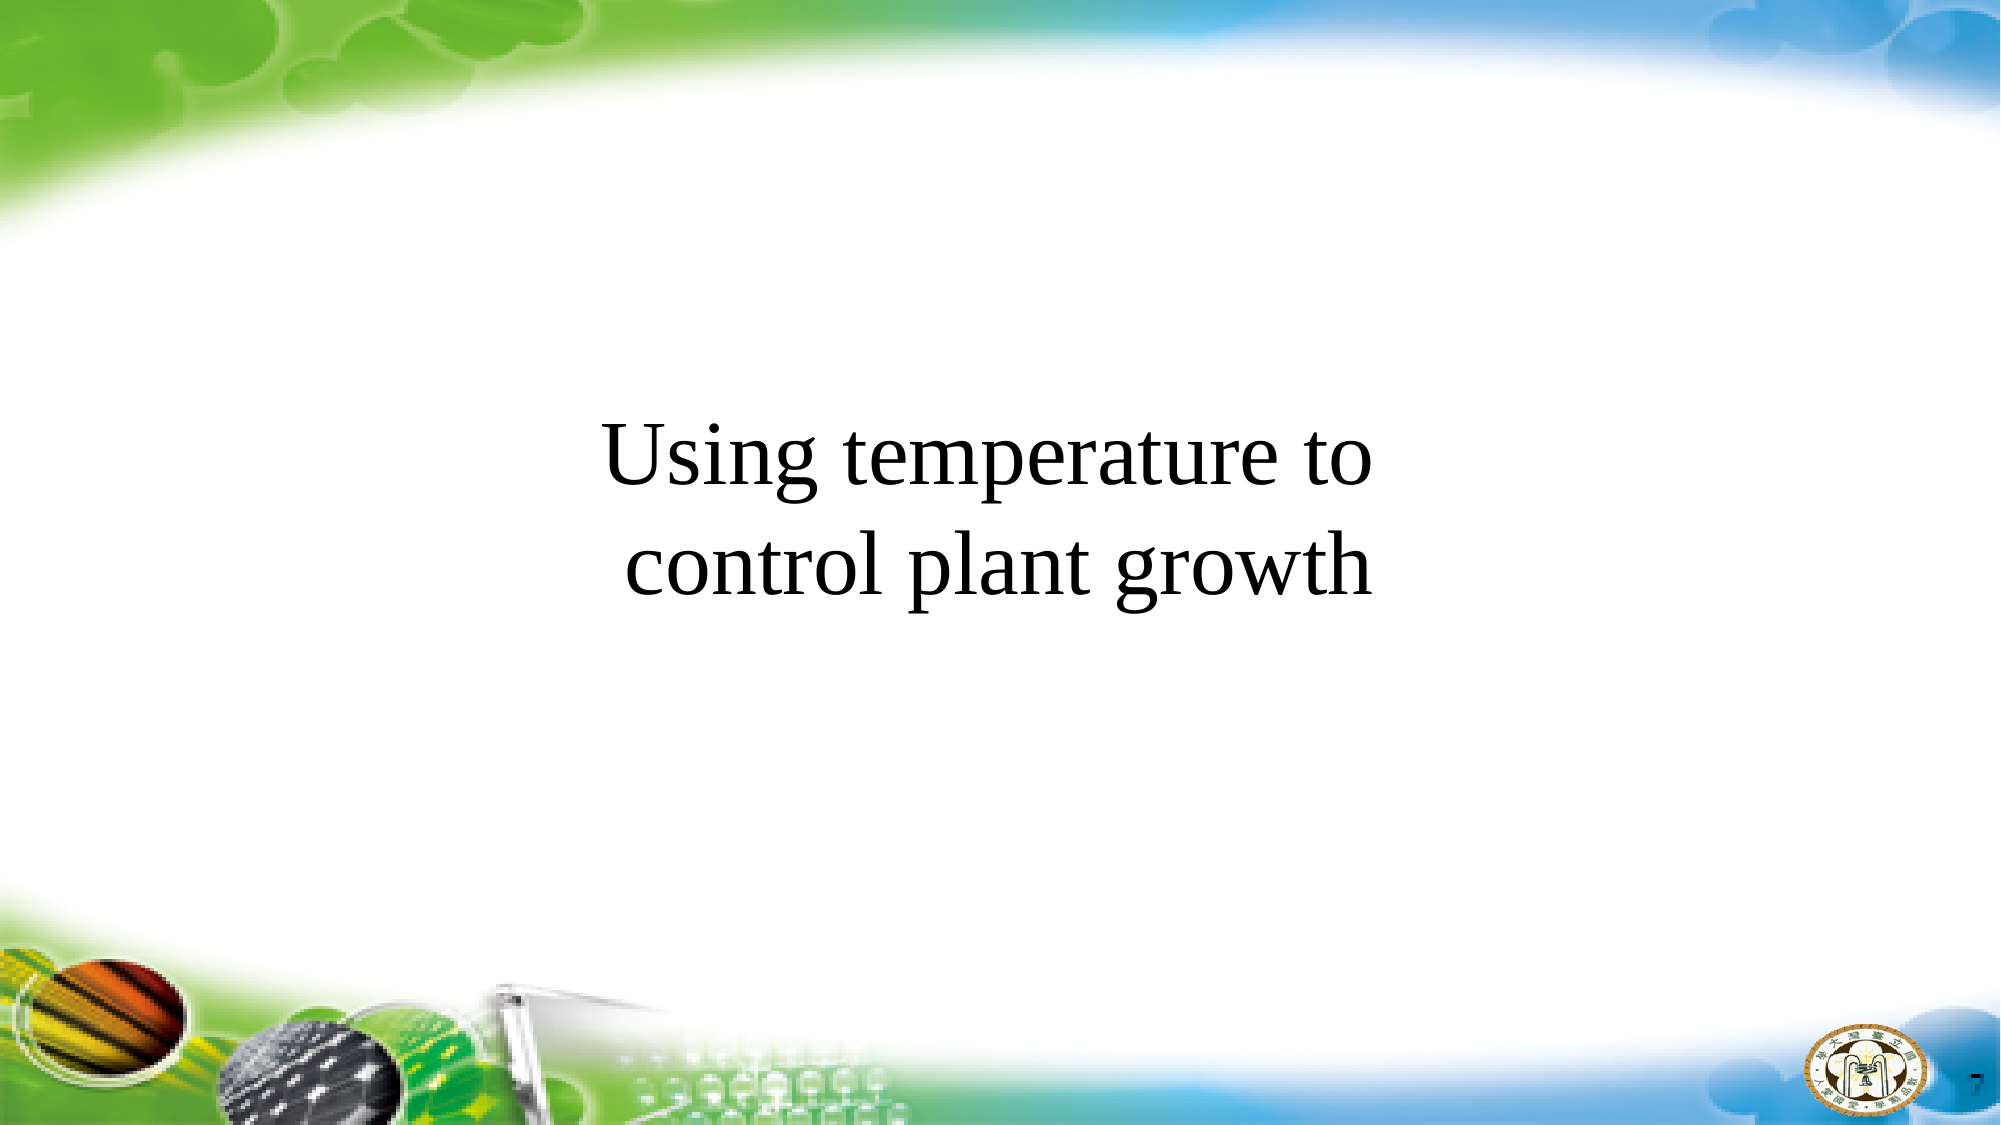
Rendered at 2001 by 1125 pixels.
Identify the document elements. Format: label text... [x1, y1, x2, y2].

title Using temperature to control plant growth [362, 350, 1638, 656]
picture [0, 0, 2001, 1125]
